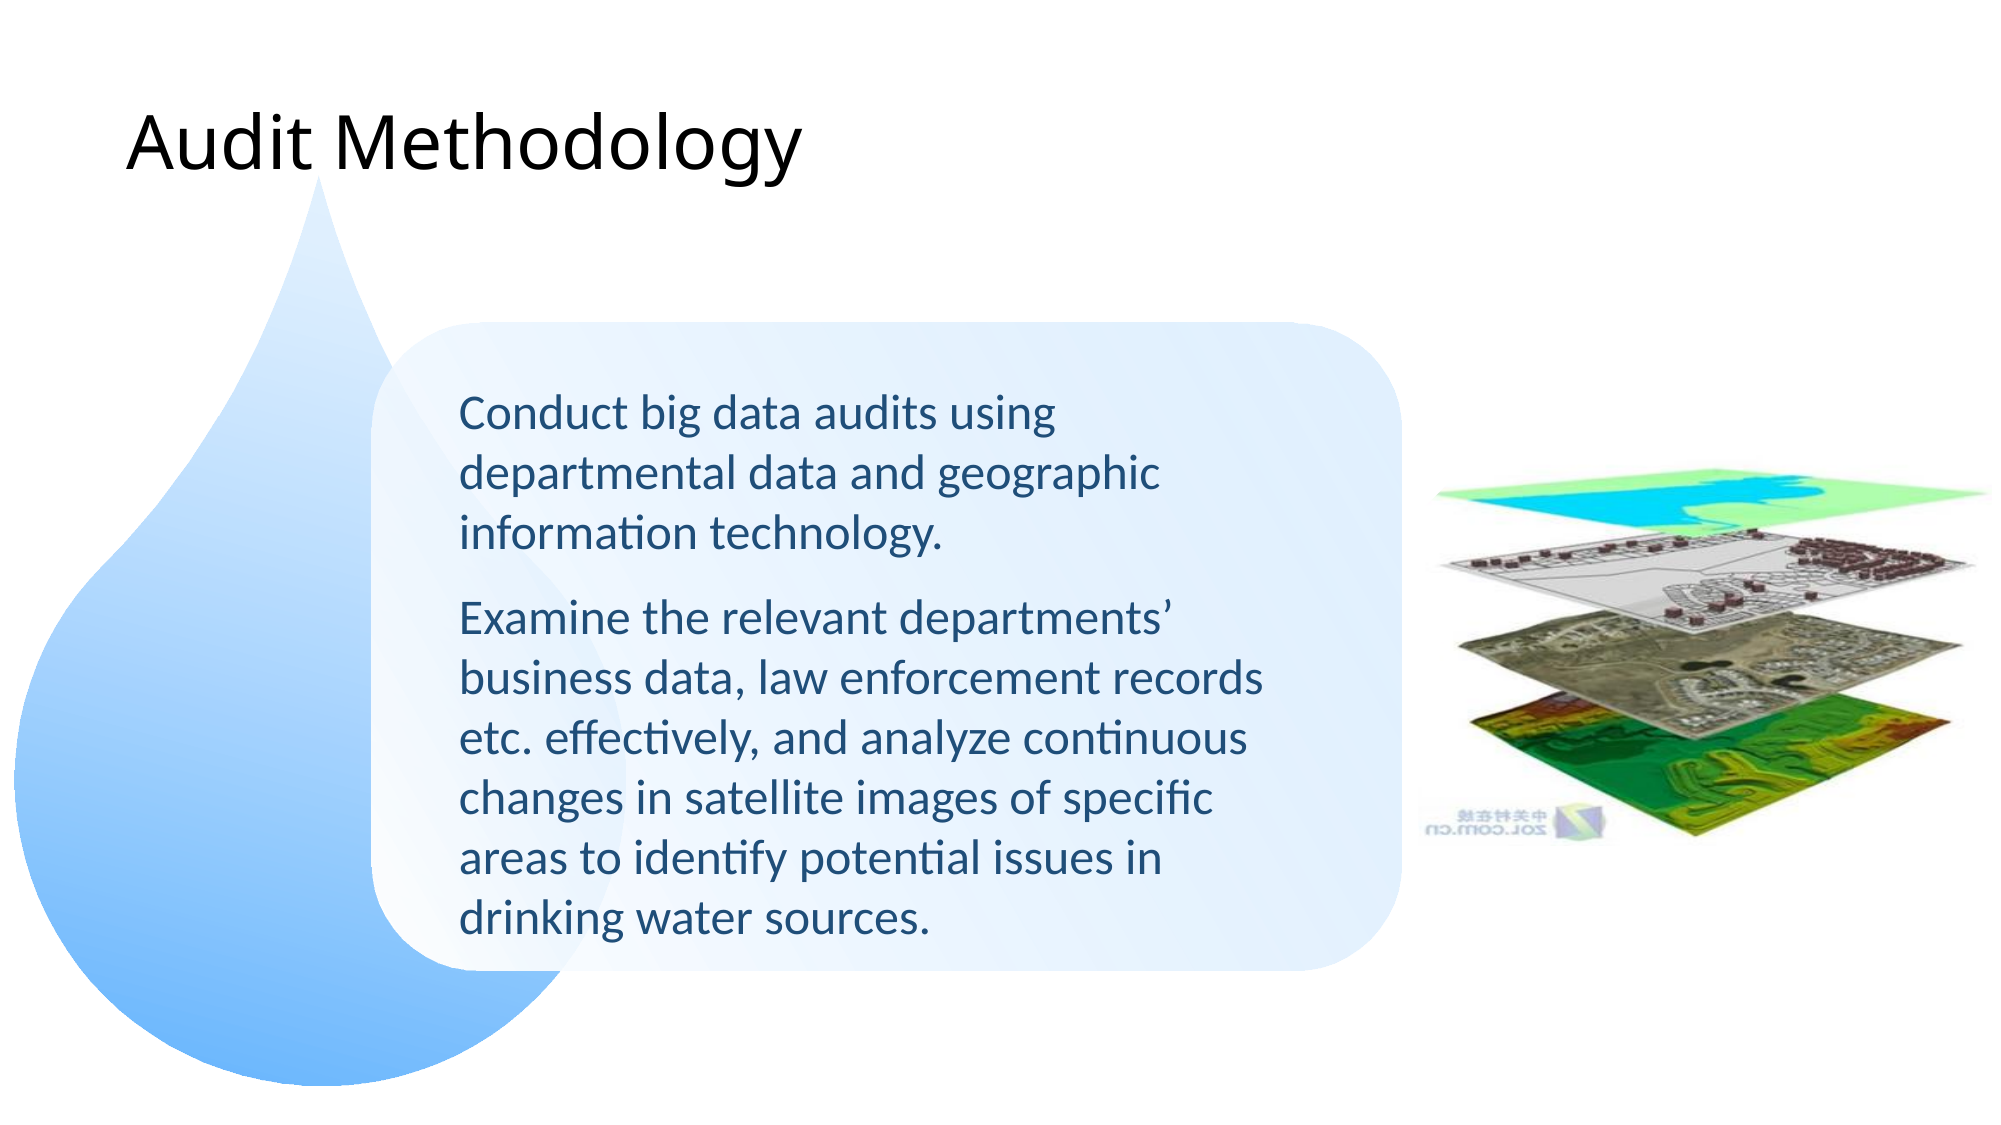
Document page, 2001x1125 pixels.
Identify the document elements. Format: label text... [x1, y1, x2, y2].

text_box Drinking Water [544, 896, 1432, 992]
text_box [371, 322, 1402, 971]
text_box [13, 193, 561, 1087]
text_box Conduct big data audits using departmental data and geographic information technology. Examine the relevant departments’ business data, law enforcement records etc. effectively, and analyze continuous changes in satellite images of specific areas to identify potential issues in drinking water sources. [444, 372, 1334, 952]
text_box Audit Methodology [111, 87, 1419, 193]
picture [1418, 446, 1992, 846]
